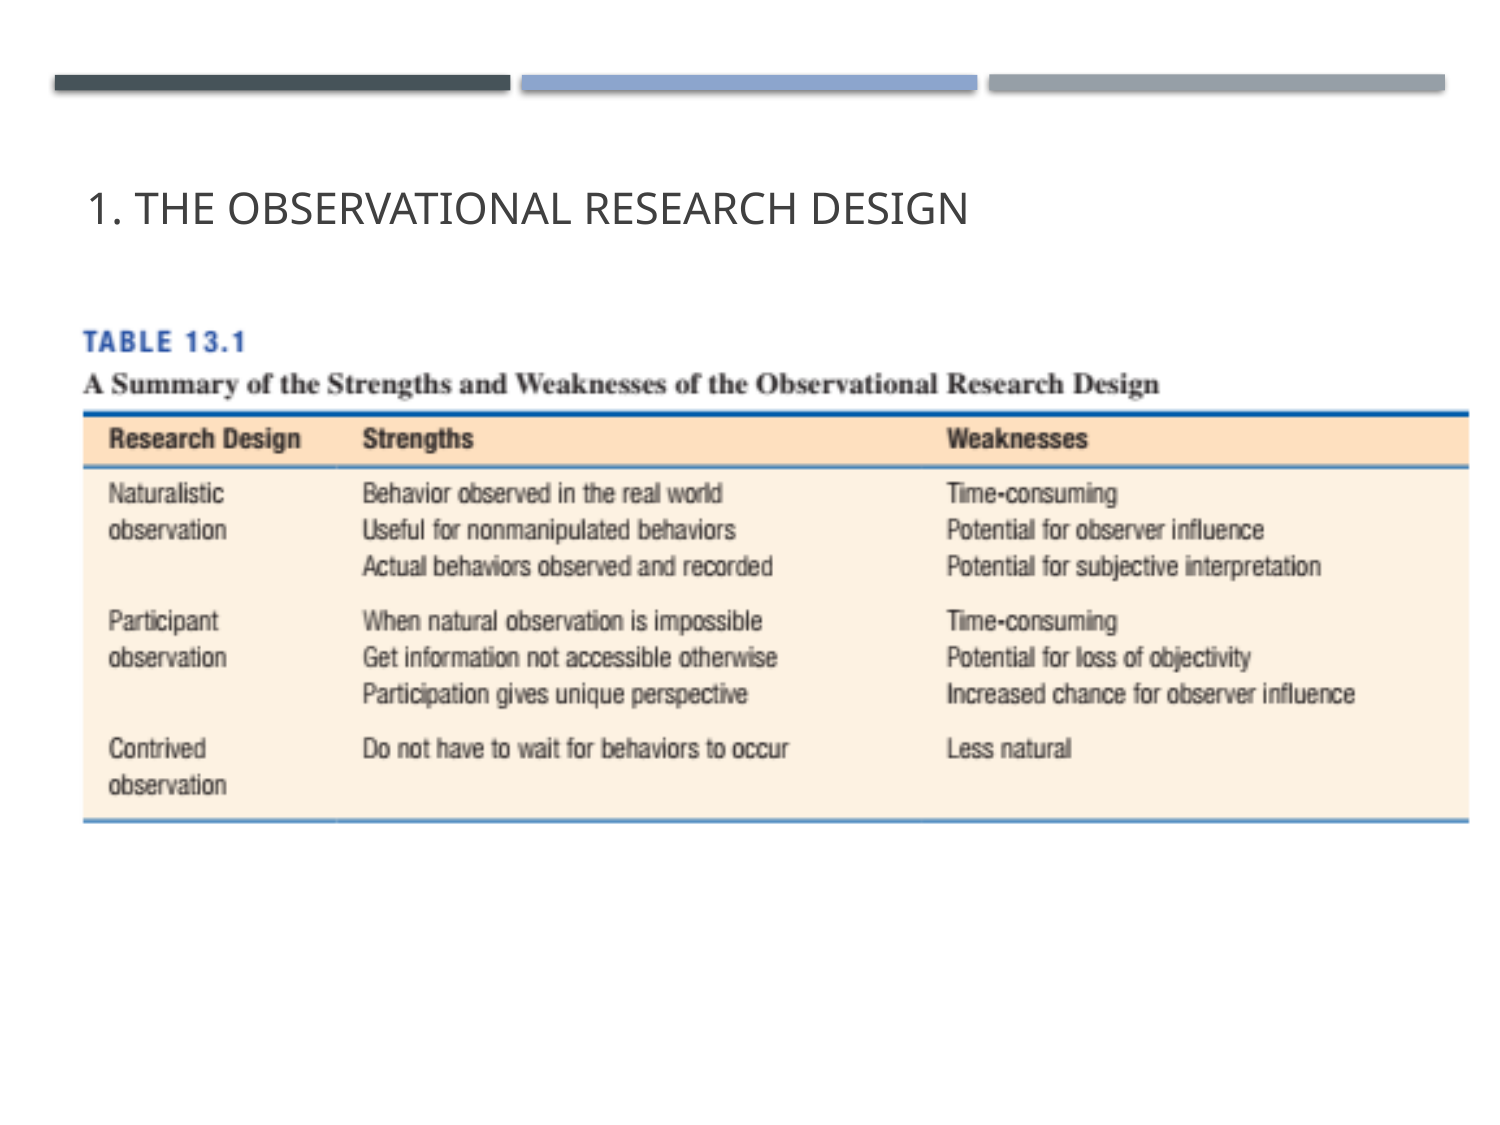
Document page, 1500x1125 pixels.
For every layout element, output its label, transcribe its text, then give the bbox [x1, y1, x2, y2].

title 1. The Observational Research Design [71, 115, 1429, 242]
picture [70, 310, 1476, 837]
